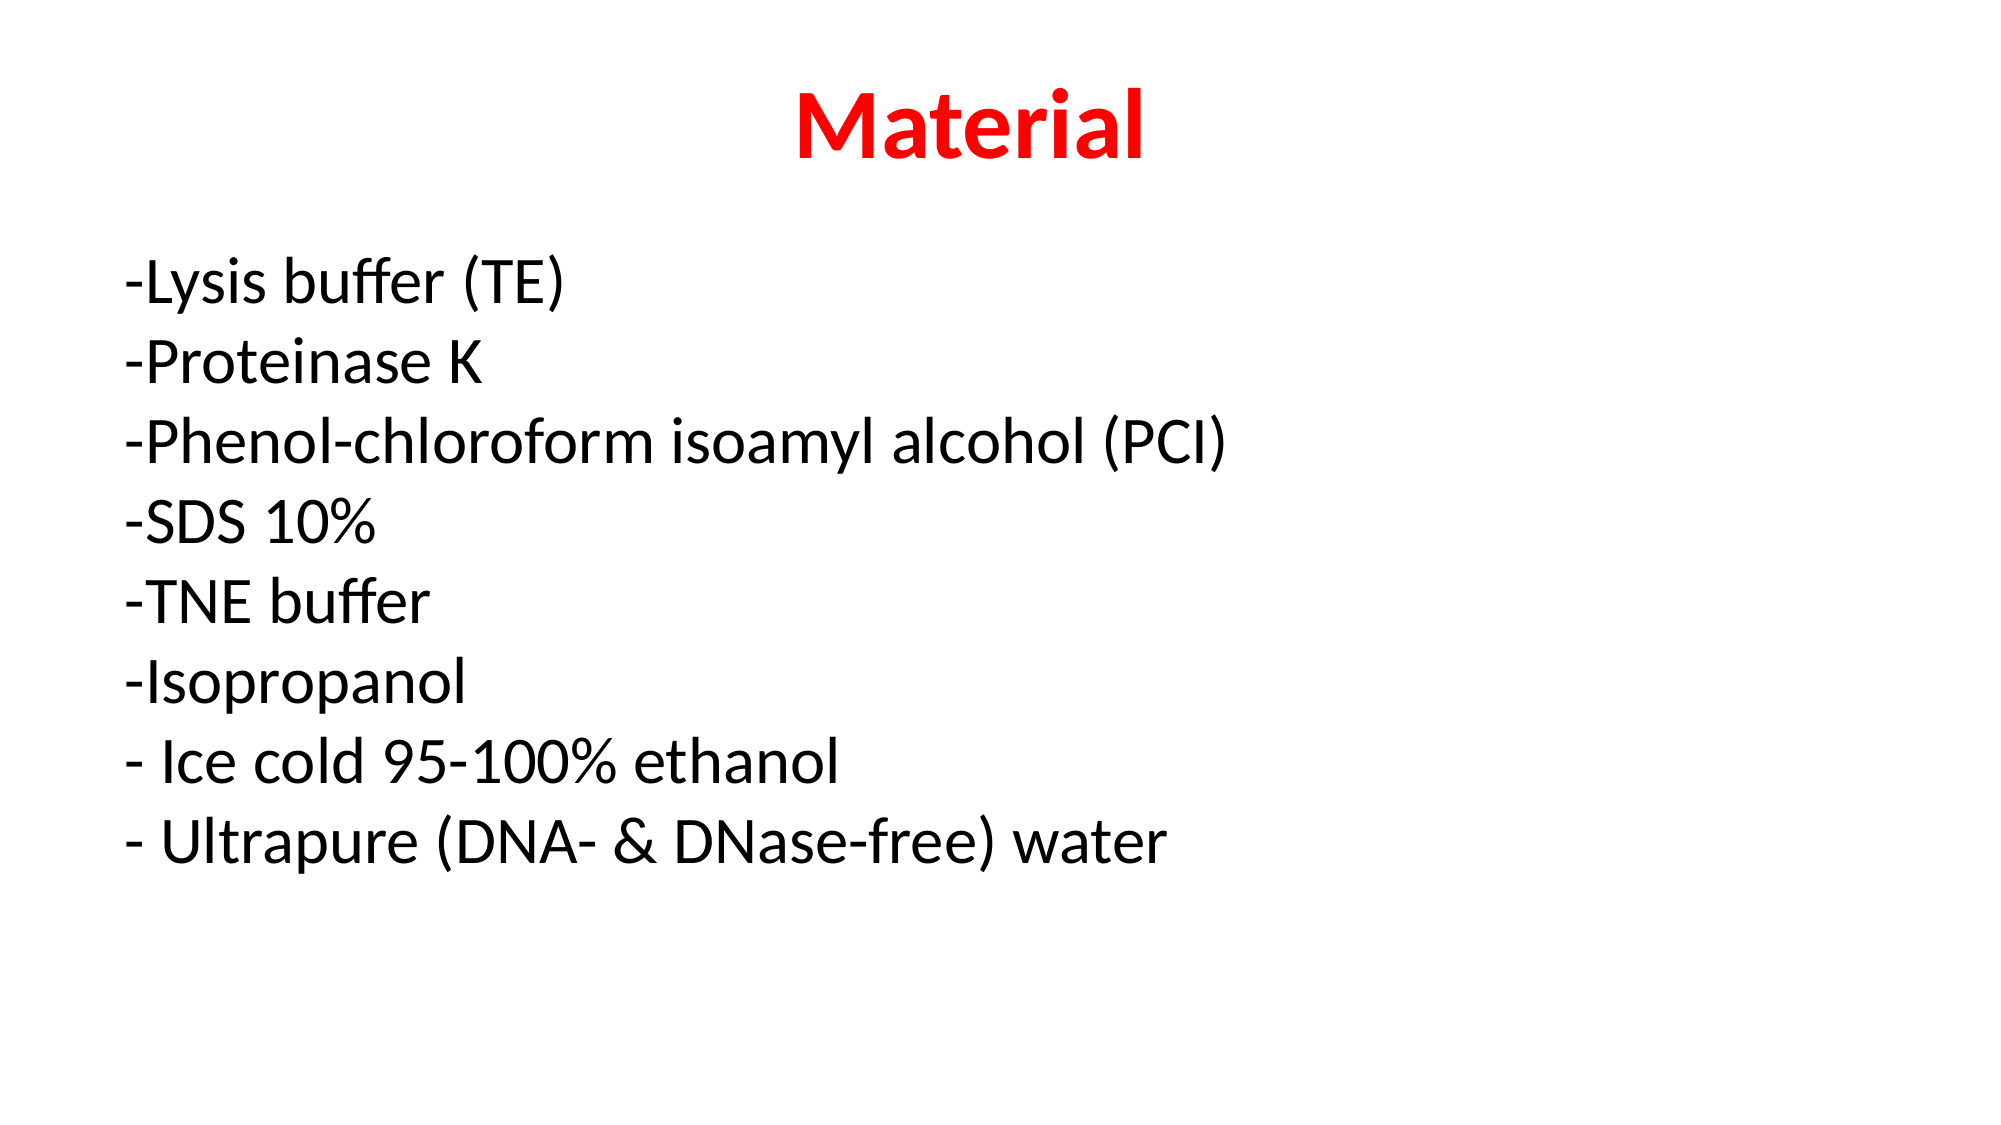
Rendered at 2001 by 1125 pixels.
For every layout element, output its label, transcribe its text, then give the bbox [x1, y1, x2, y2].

text_box -Lysis buffer (TE) -Proteinase K -Phenol-chloroform isoamyl alcohol (PCI) -SDS 10% -TNE buffer -Isopropanol - Ice cold 95-100% ethanol - Ultrapure (DNA- & DNase-free) water [109, 229, 1832, 884]
text_box Material [778, 50, 1163, 186]
